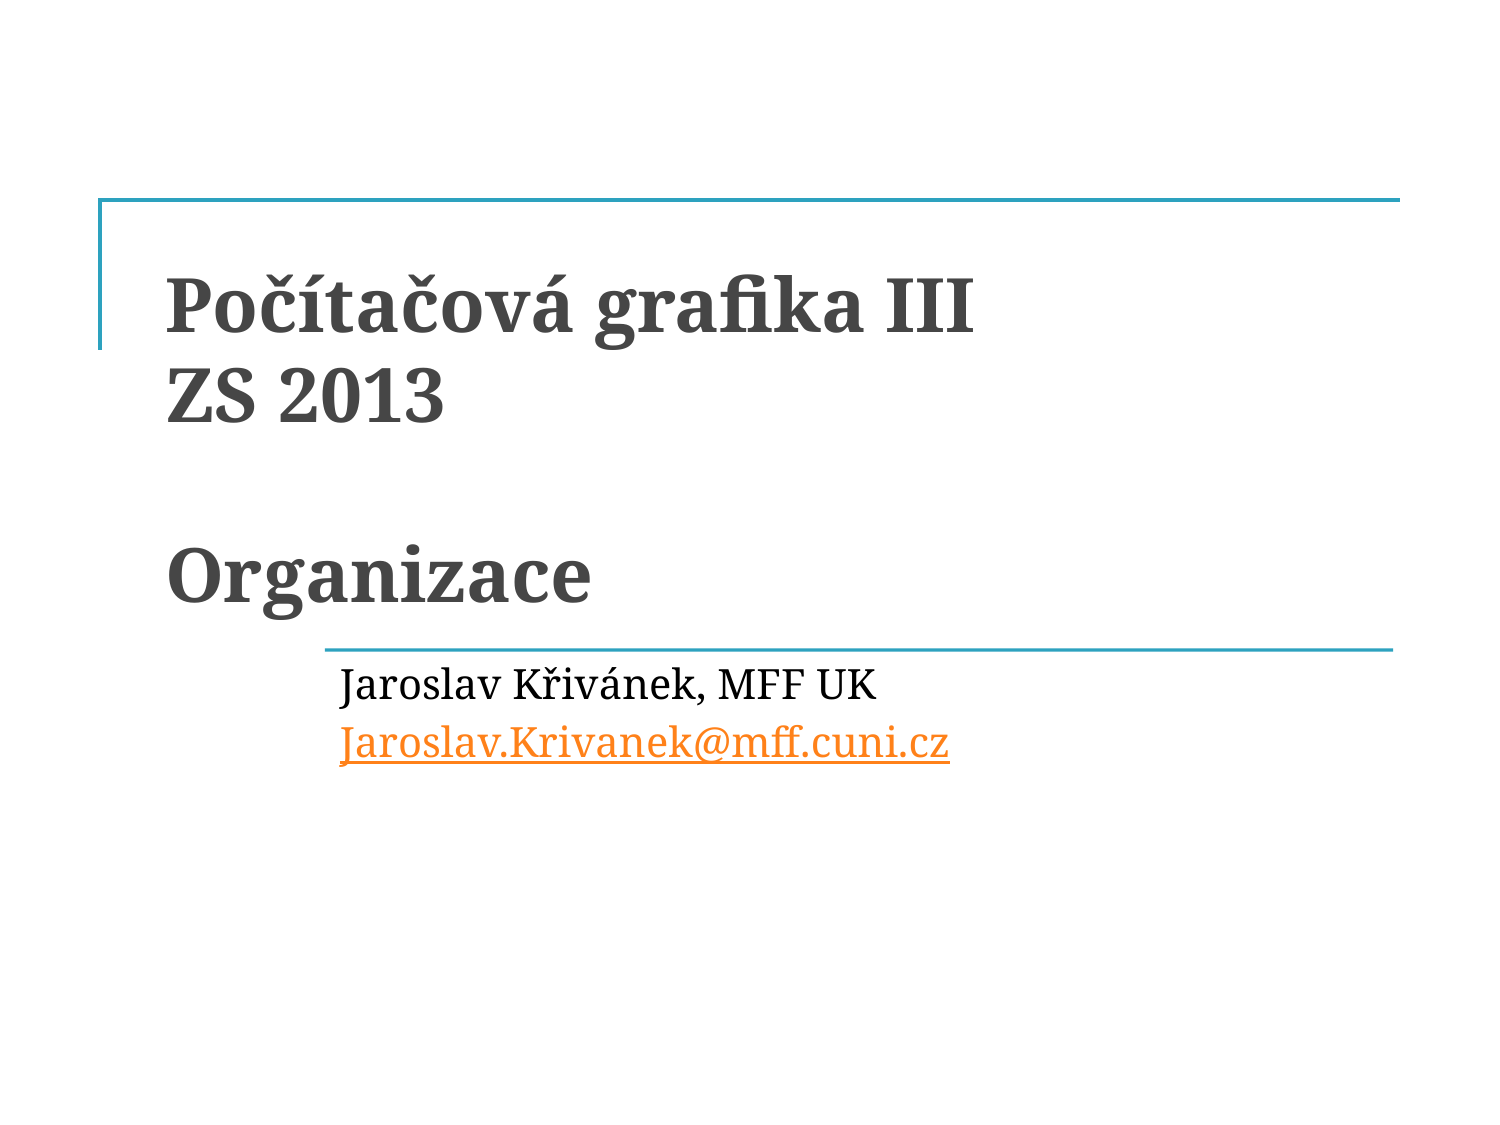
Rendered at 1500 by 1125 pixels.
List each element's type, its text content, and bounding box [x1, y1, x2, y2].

subtitle Jaroslav Křivánek, MFF UK Jaroslav.Krivanek@mff.cuni.cz [324, 649, 1401, 938]
title Počítačová grafika III ZS 2013 Organizace [149, 249, 1401, 538]
